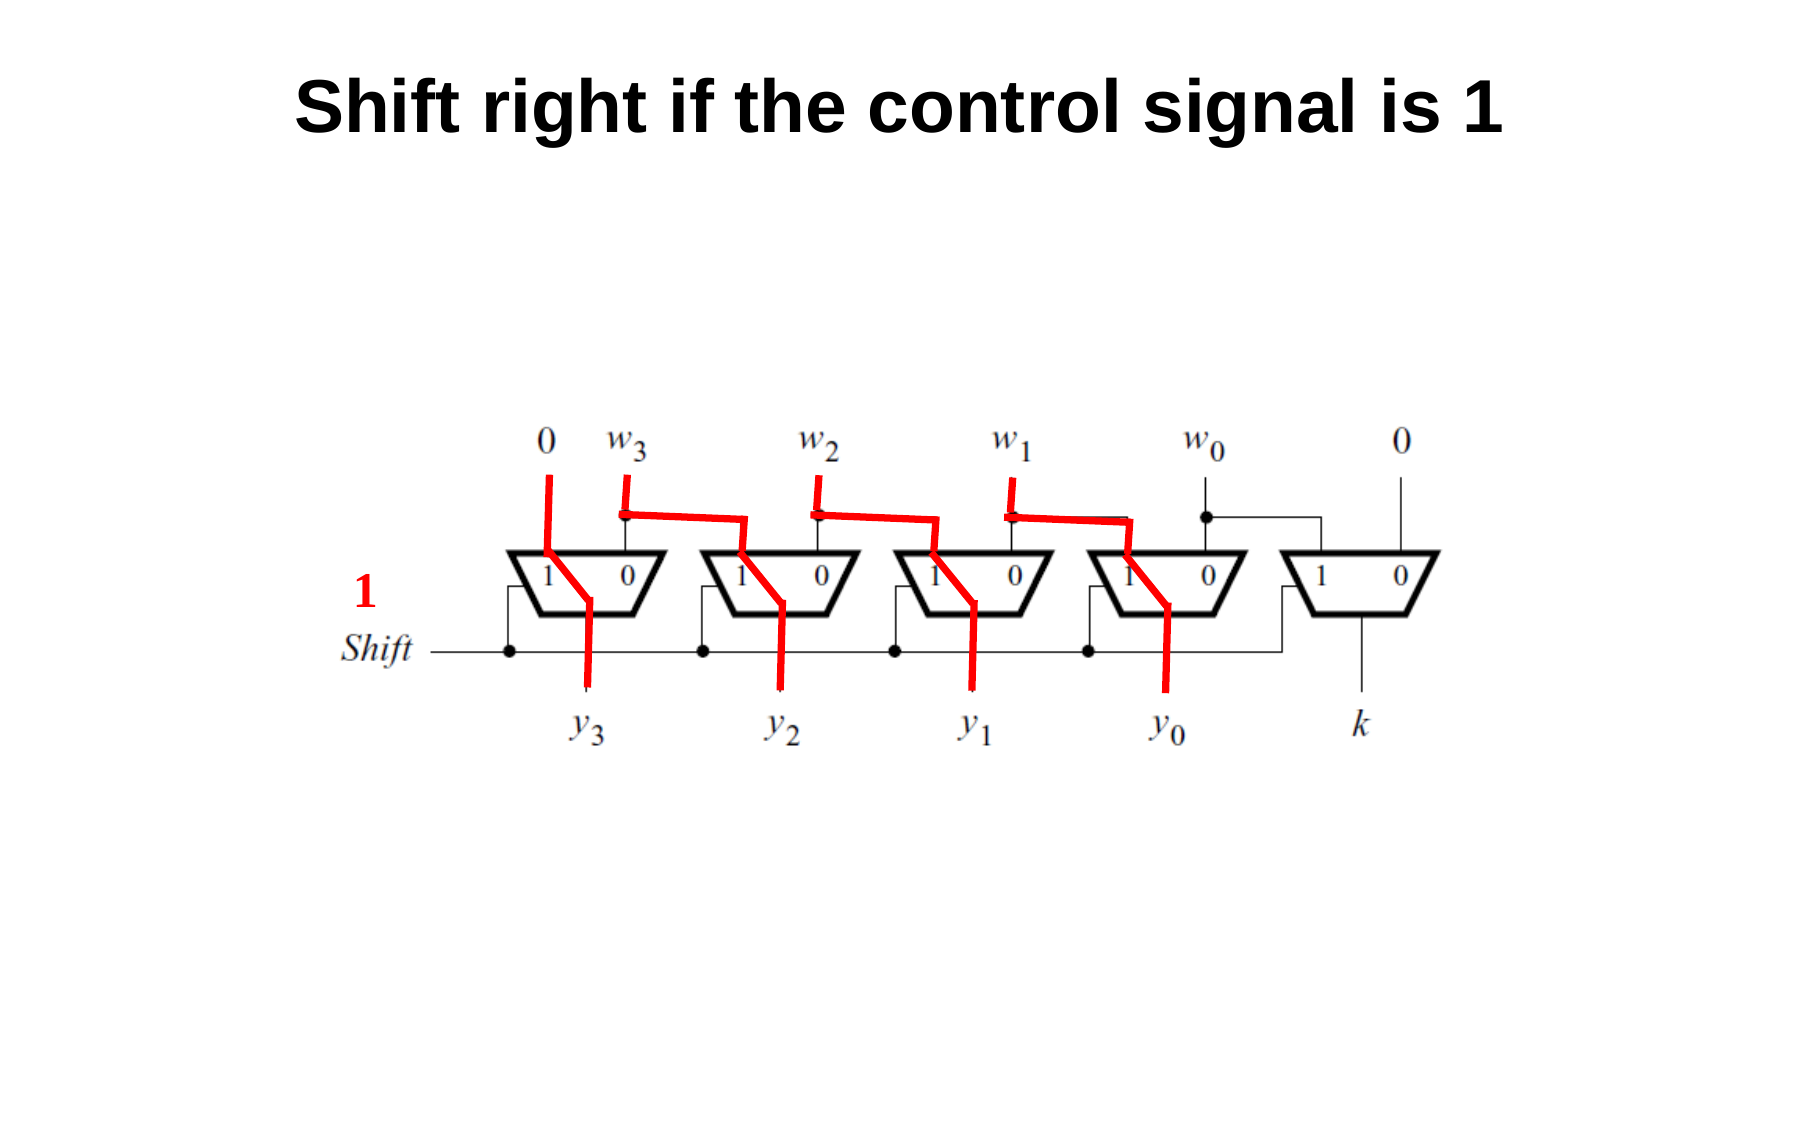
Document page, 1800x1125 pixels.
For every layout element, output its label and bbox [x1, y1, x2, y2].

picture [312, 399, 1488, 763]
text_box [1003, 477, 1169, 694]
text_box [149, 50, 1650, 163]
text_box [546, 474, 591, 688]
text_box [618, 474, 783, 691]
text_box [810, 475, 975, 691]
